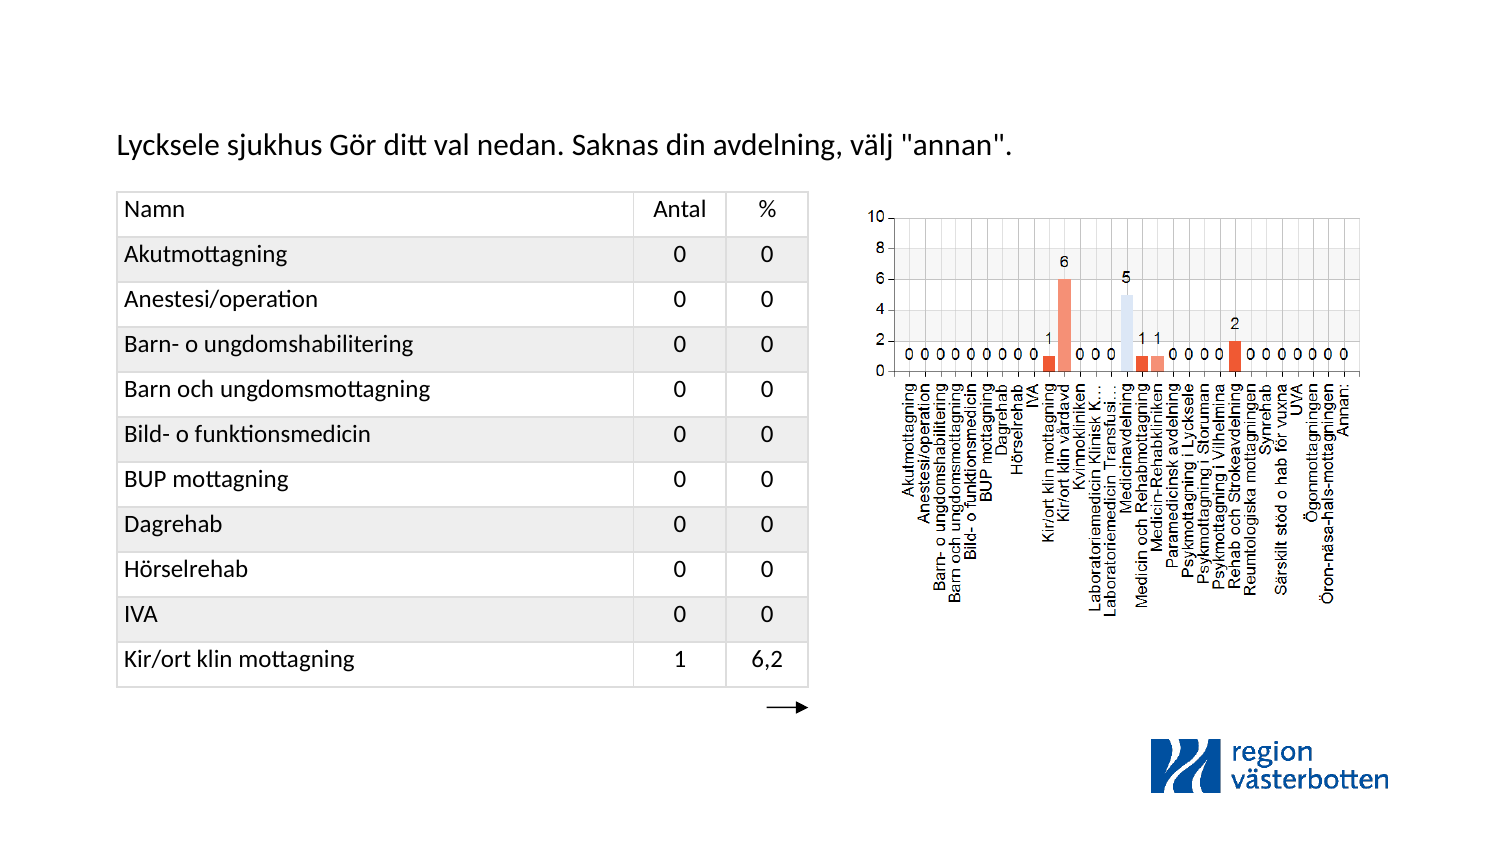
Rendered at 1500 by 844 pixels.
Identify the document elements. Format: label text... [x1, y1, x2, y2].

table_cell 0 [634, 283, 725, 326]
table_cell 0 [727, 328, 807, 371]
table_cell Dagrehab [118, 508, 633, 551]
table_cell Bild- o funktionsmedicin [118, 418, 633, 461]
table_cell 0 [727, 418, 807, 461]
text_box [835, 190, 1386, 662]
table_cell 0 [727, 463, 807, 506]
picture [1151, 739, 1388, 793]
table_cell 0 [727, 238, 807, 281]
table_cell 0 [727, 598, 807, 641]
table_cell 0 [634, 418, 725, 461]
table_cell Akutmottagning [118, 238, 633, 281]
table_cell 0 [634, 553, 725, 596]
table_cell 1 [634, 643, 725, 686]
table_cell 0 [727, 283, 807, 326]
table_cell 0 [727, 508, 807, 551]
table_cell 0 [634, 508, 725, 551]
table_cell Hörselrehab [118, 553, 633, 596]
table_header % [727, 193, 807, 236]
table_header Antal [634, 193, 725, 236]
table_cell Anestesi/operation [118, 283, 633, 326]
text_box [766, 701, 809, 714]
table_cell 0 [634, 328, 725, 371]
table_cell 0 [634, 598, 725, 641]
table_cell 6,2 [727, 643, 807, 686]
table_cell BUP mottagning [118, 463, 633, 506]
table_cell 0 [634, 463, 725, 506]
text_box Lycksele sjukhus Gör ditt val nedan. Saknas din avdelning, välj "annan". [115, 115, 1388, 171]
table_cell Barn och ungdomsmottagning [118, 373, 633, 416]
table_cell 0 [727, 373, 807, 416]
table_cell 0 [727, 553, 807, 596]
table_cell Barn- o ungdomshabilitering [118, 328, 633, 371]
table_cell Kir/ort klin mottagning [118, 643, 633, 686]
table_cell IVA [118, 598, 633, 641]
table_header Namn [118, 193, 633, 236]
table_cell 0 [634, 238, 725, 281]
table_cell 0 [634, 373, 725, 416]
